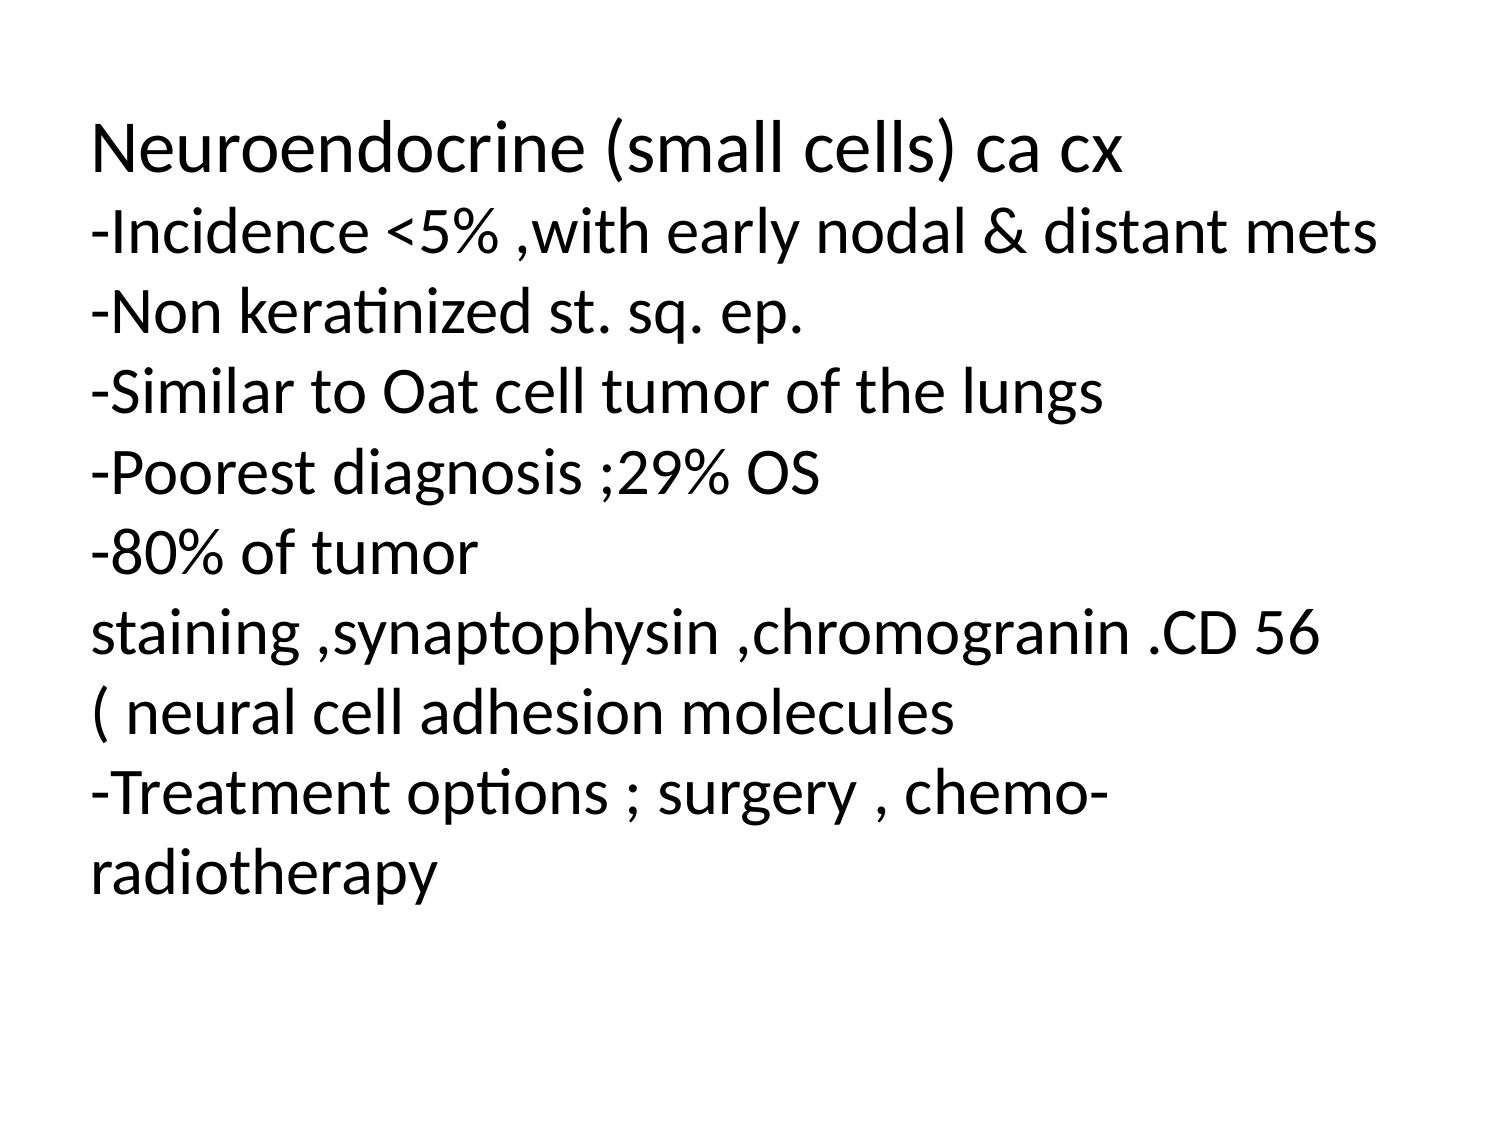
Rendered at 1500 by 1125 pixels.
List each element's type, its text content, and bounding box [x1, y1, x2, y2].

title Neuroendocrine (small cells) ca cx -Incidence <5% ,with early nodal & distant mets -Non keratinized st. sq. ep. -Similar to Oat cell tumor of the lungs -Poorest diagnosis ;29% OS -80% of tumor staining ,synaptophysin ,chromogranin .CD 56 ( neural cell adhesion molecules -Treatment options ; surgery , chemo-radiotherapy [75, 45, 1425, 1050]
